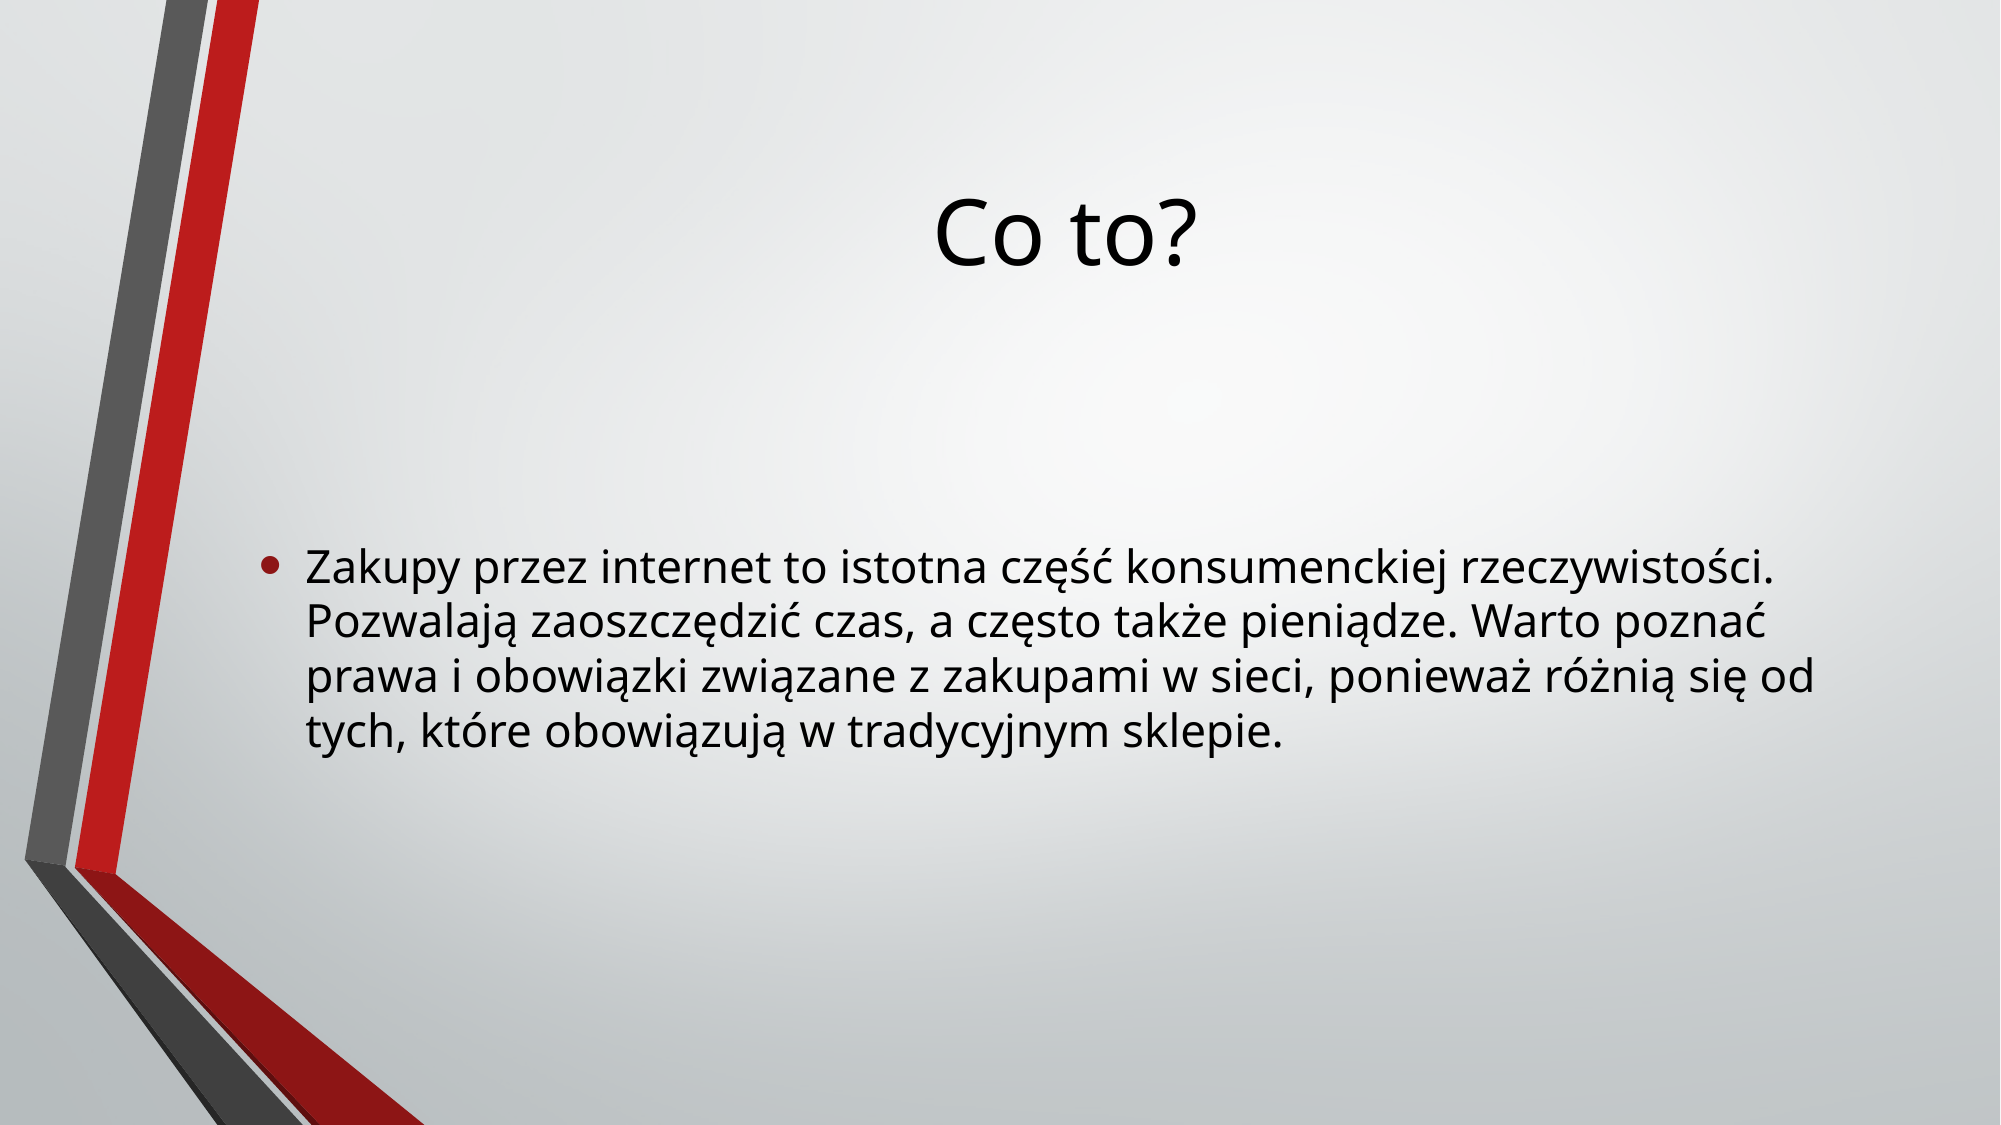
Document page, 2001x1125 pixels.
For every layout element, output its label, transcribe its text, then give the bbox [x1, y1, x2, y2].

list Zakupy przez internet to istotna część konsumenckiej rzeczywistości. Pozwalają zaoszczędzić czas, a często także pieniądze. Warto poznać prawa i obowiązki związane z zakupami w sieci, ponieważ różnią się od tych, które obowiązują w tradycyjnym sklepie. [243, 344, 1887, 950]
title Co to? [243, 112, 1887, 344]
